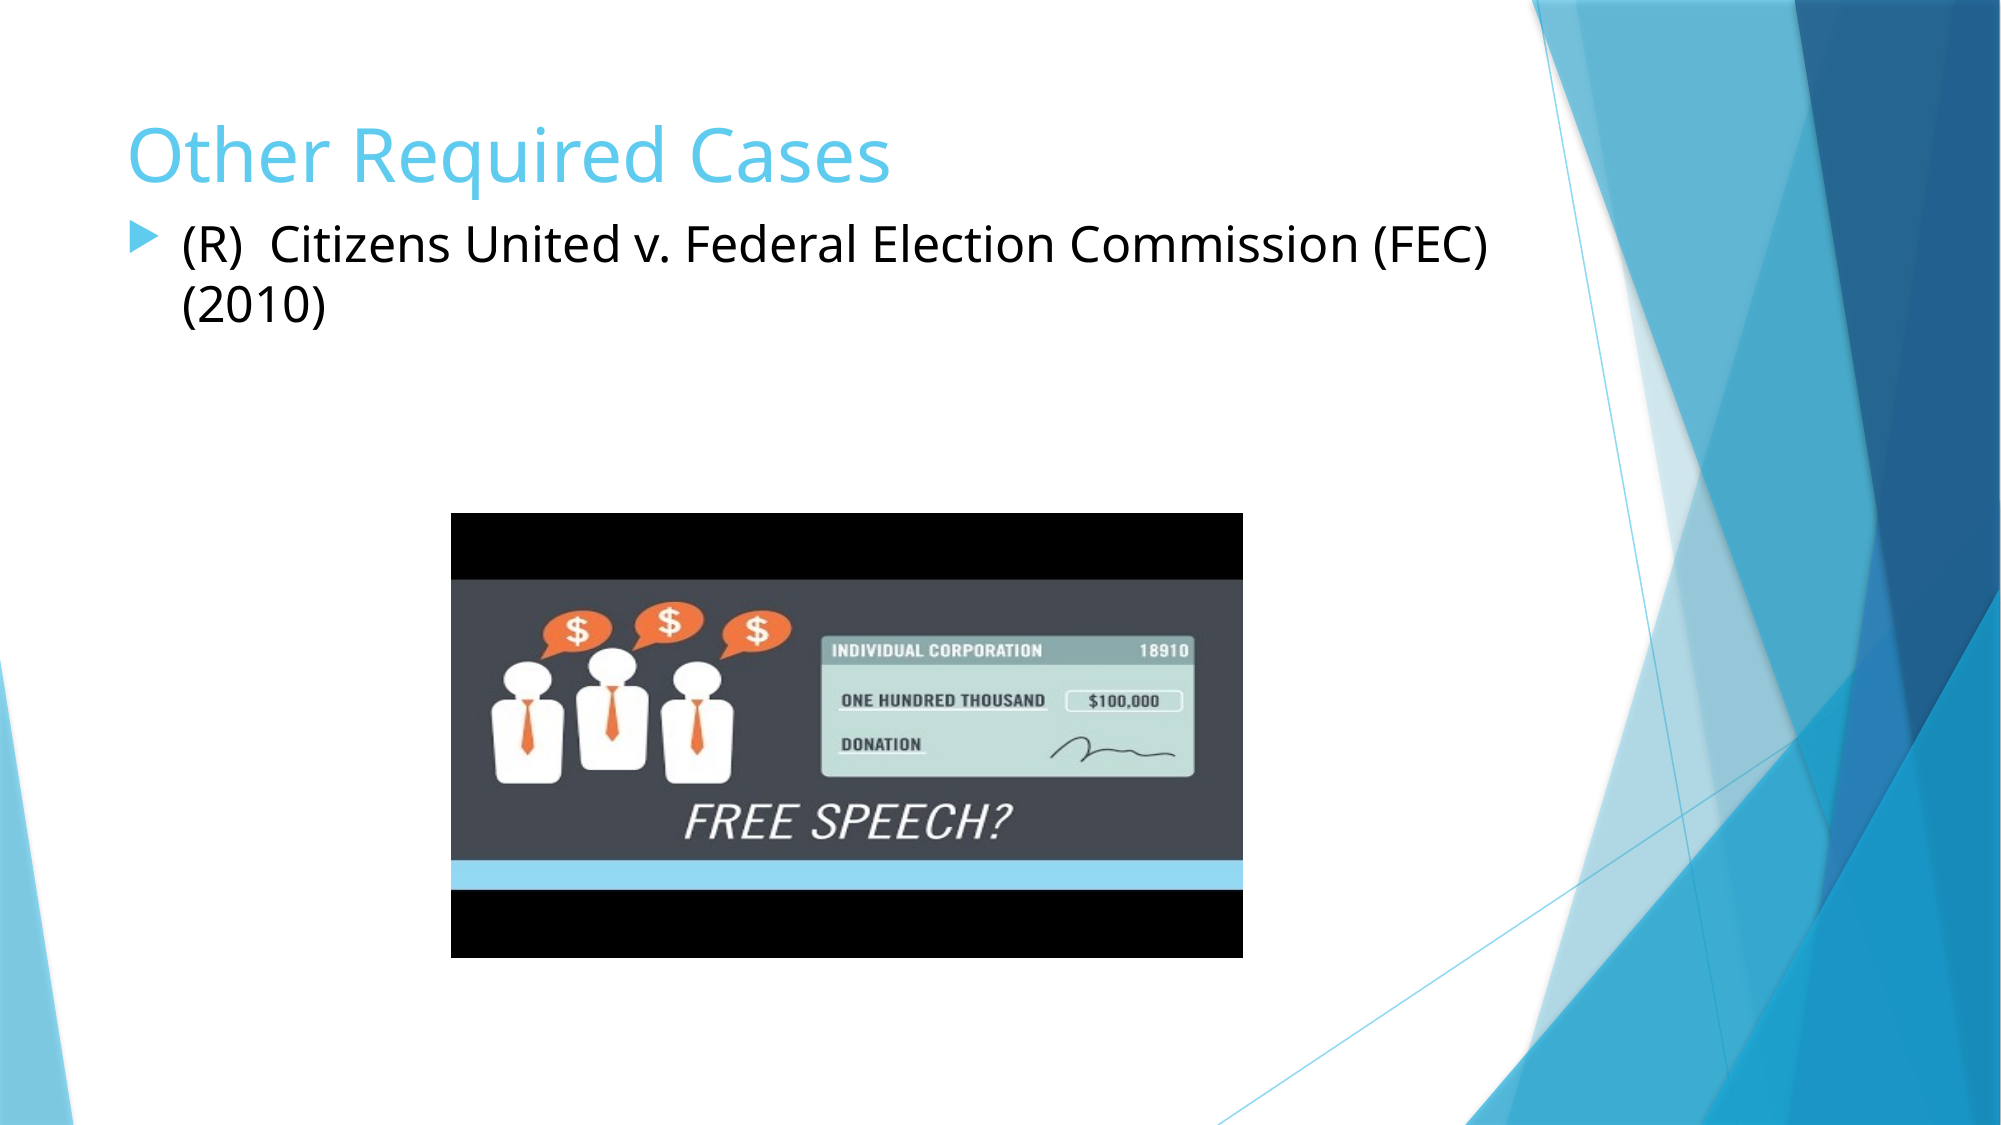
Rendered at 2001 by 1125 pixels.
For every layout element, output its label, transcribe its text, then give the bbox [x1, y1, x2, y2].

list (R) Citizens United v. Federal Election Commission (FEC) (2010) [111, 204, 1522, 992]
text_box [450, 512, 1245, 960]
title Other Required Cases [111, 99, 1522, 204]
